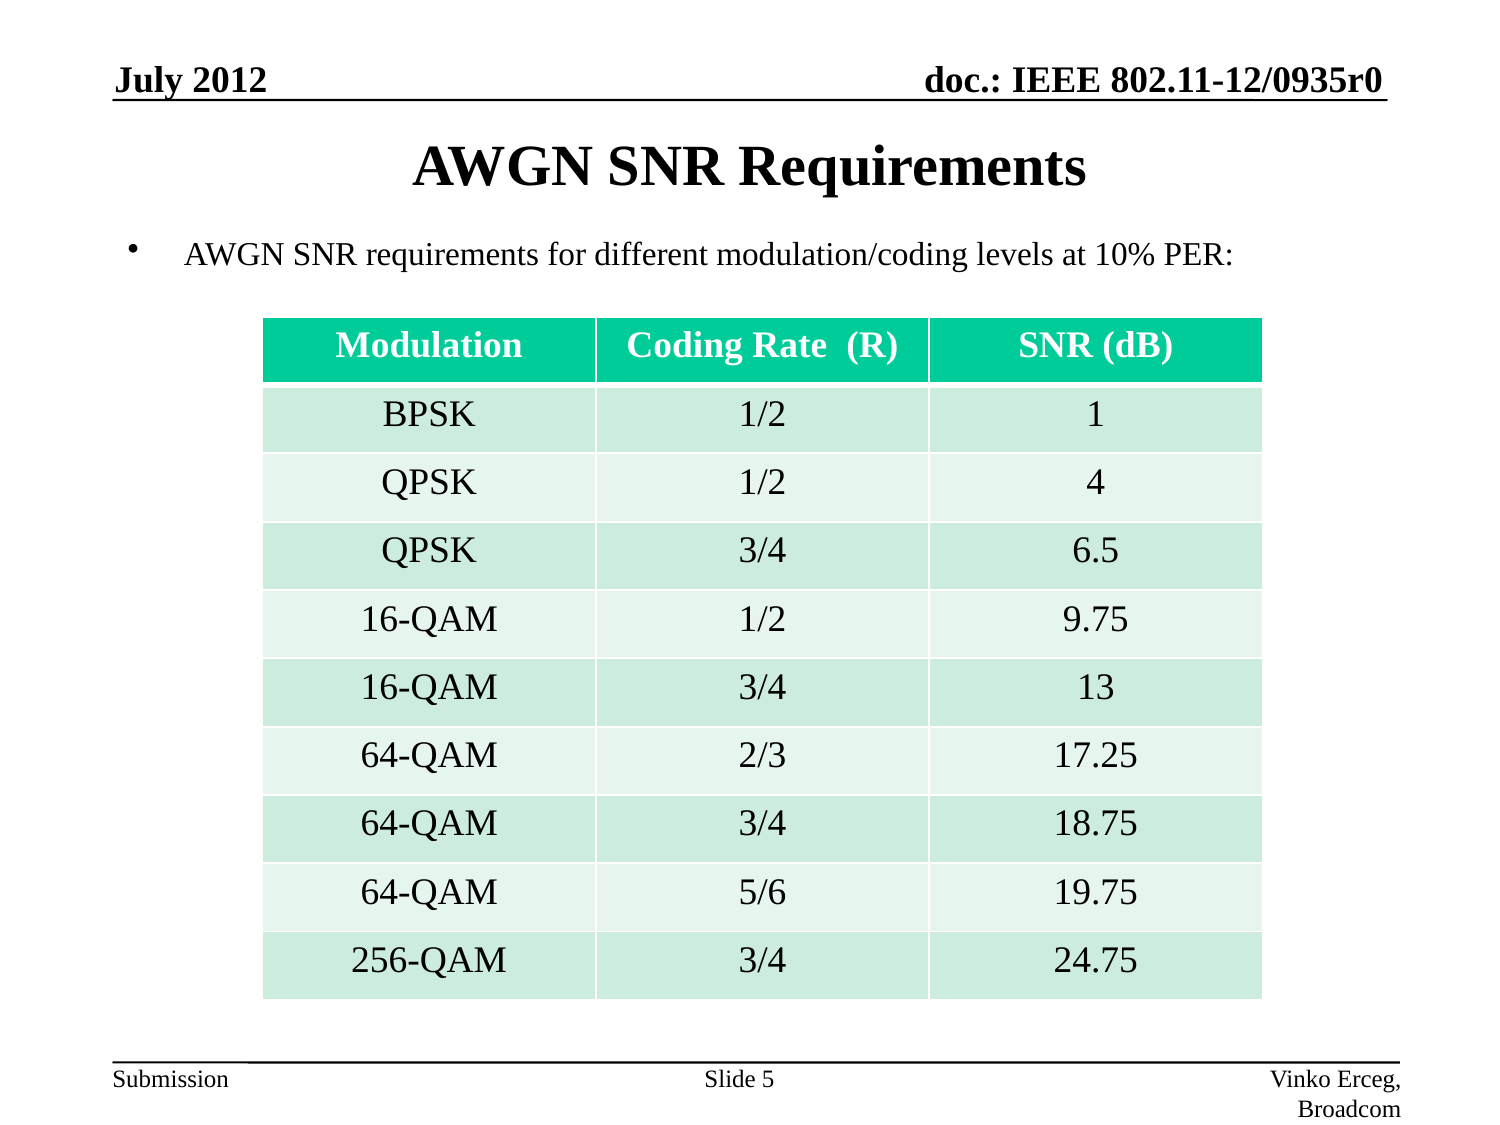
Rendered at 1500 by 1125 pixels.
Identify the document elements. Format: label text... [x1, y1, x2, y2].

table_cell 3/4 [597, 523, 928, 589]
table_cell QPSK [263, 523, 595, 589]
table_cell 4 [930, 454, 1262, 521]
table_cell BPSK [263, 388, 595, 452]
table_cell 16-QAM [263, 659, 595, 726]
table_header SNR (dB) [930, 318, 1262, 382]
table_cell 6.5 [930, 523, 1262, 589]
title AWGN SNR Requirements [112, 112, 1388, 213]
table_cell 3/4 [597, 659, 928, 726]
table_cell 18.75 [930, 796, 1262, 862]
table_cell 64-QAM [263, 796, 595, 862]
table_header Modulation [263, 318, 595, 382]
table_cell 2/3 [597, 728, 928, 794]
table_cell 24.75 [930, 932, 1262, 999]
footer Vinko Erceg, Broadcom [1181, 1061, 1402, 1093]
table_cell 13 [930, 659, 1262, 726]
table_cell 1/2 [597, 454, 928, 521]
table_cell 1/2 [597, 591, 928, 657]
table_cell 3/4 [597, 932, 928, 999]
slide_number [114, 54, 274, 101]
table_cell 64-QAM [263, 864, 595, 931]
table_header Coding Rate (R) [597, 318, 928, 382]
table_cell 256-QAM [263, 932, 595, 999]
table_cell QPSK [263, 454, 595, 521]
table_cell 64-QAM [263, 728, 595, 794]
table_cell 17.25 [930, 728, 1262, 794]
table_cell 1 [930, 388, 1262, 452]
table_cell 9.75 [930, 591, 1262, 657]
list AWGN SNR requirements for different modulation/coding levels at 10% PER: [112, 224, 1388, 1038]
table_cell 3/4 [597, 796, 928, 862]
table_cell 1/2 [597, 388, 928, 452]
table_cell 5/6 [597, 864, 928, 931]
table_cell 19.75 [930, 864, 1262, 931]
text_box Slide 5 [704, 1062, 775, 1093]
table_cell 16-QAM [263, 591, 595, 657]
